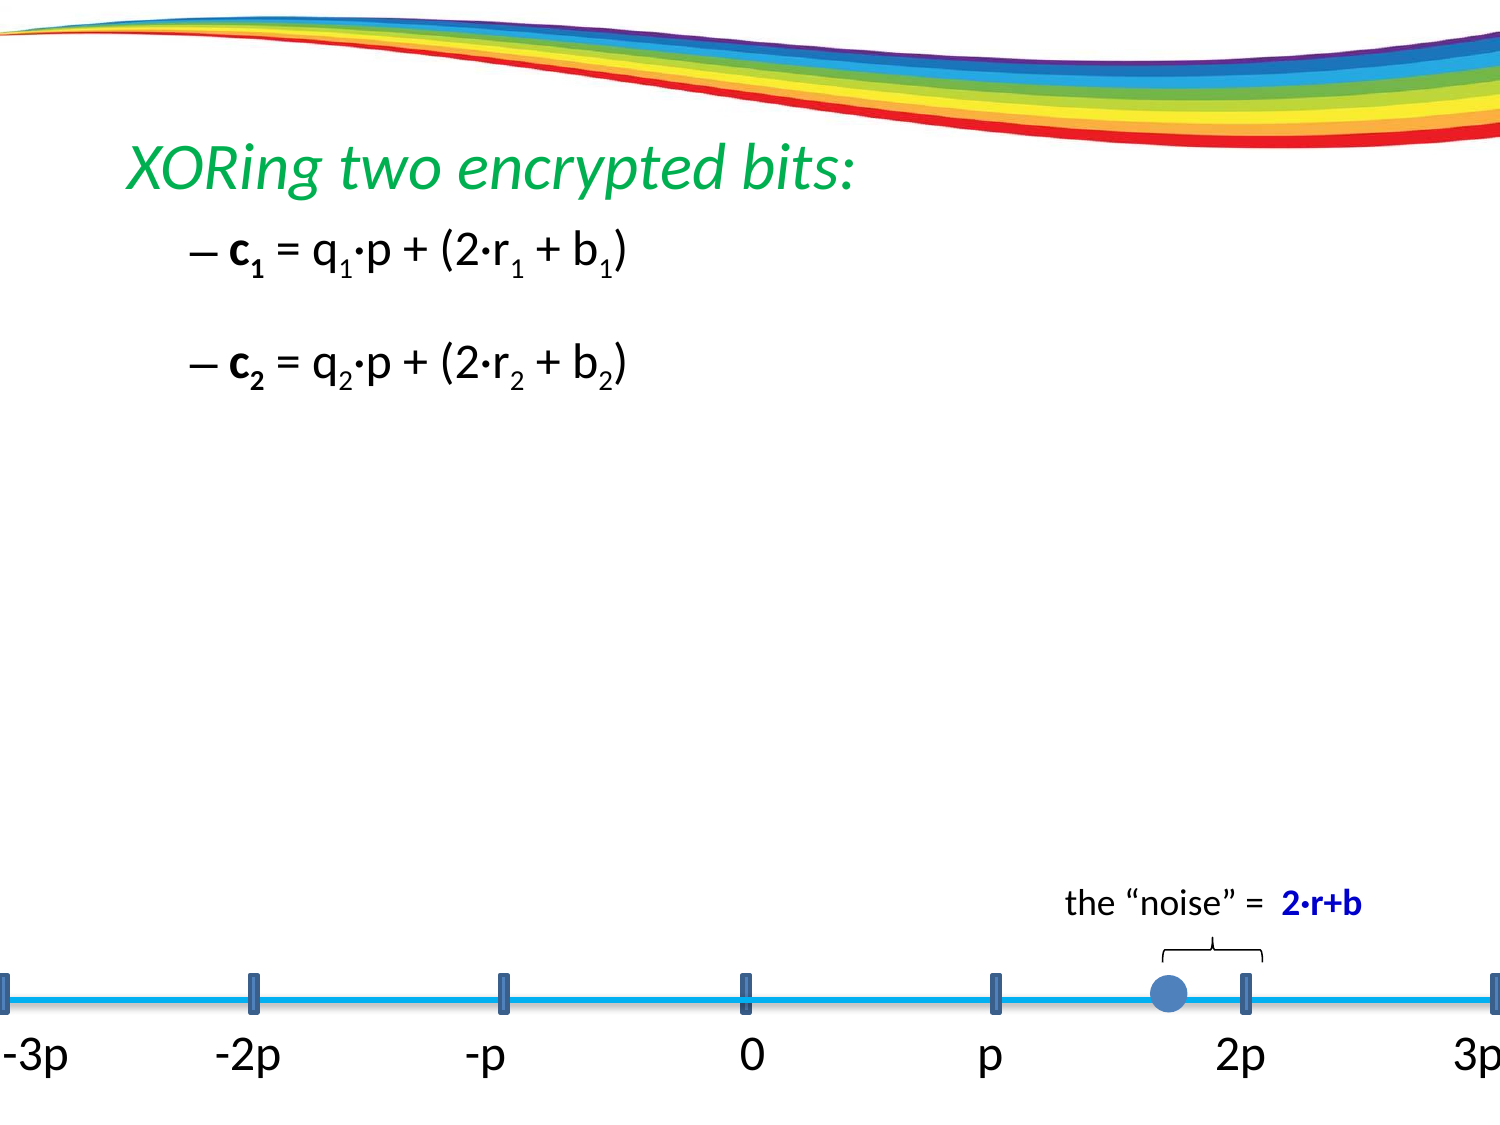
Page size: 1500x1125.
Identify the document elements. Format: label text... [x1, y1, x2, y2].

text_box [0, 974, 1500, 1101]
text_box XORing two encrypted bits: [112, 112, 1388, 213]
text_box c1 = q1·p + (2·r1 + b1) [174, 200, 1350, 300]
text_box c2 = q2·p + (2·r2 + b2) [174, 312, 1350, 413]
picture [0, 0, 1500, 563]
text_box the “noise” = 2·r+b [1050, 862, 1388, 938]
text_box [1161, 938, 1264, 963]
